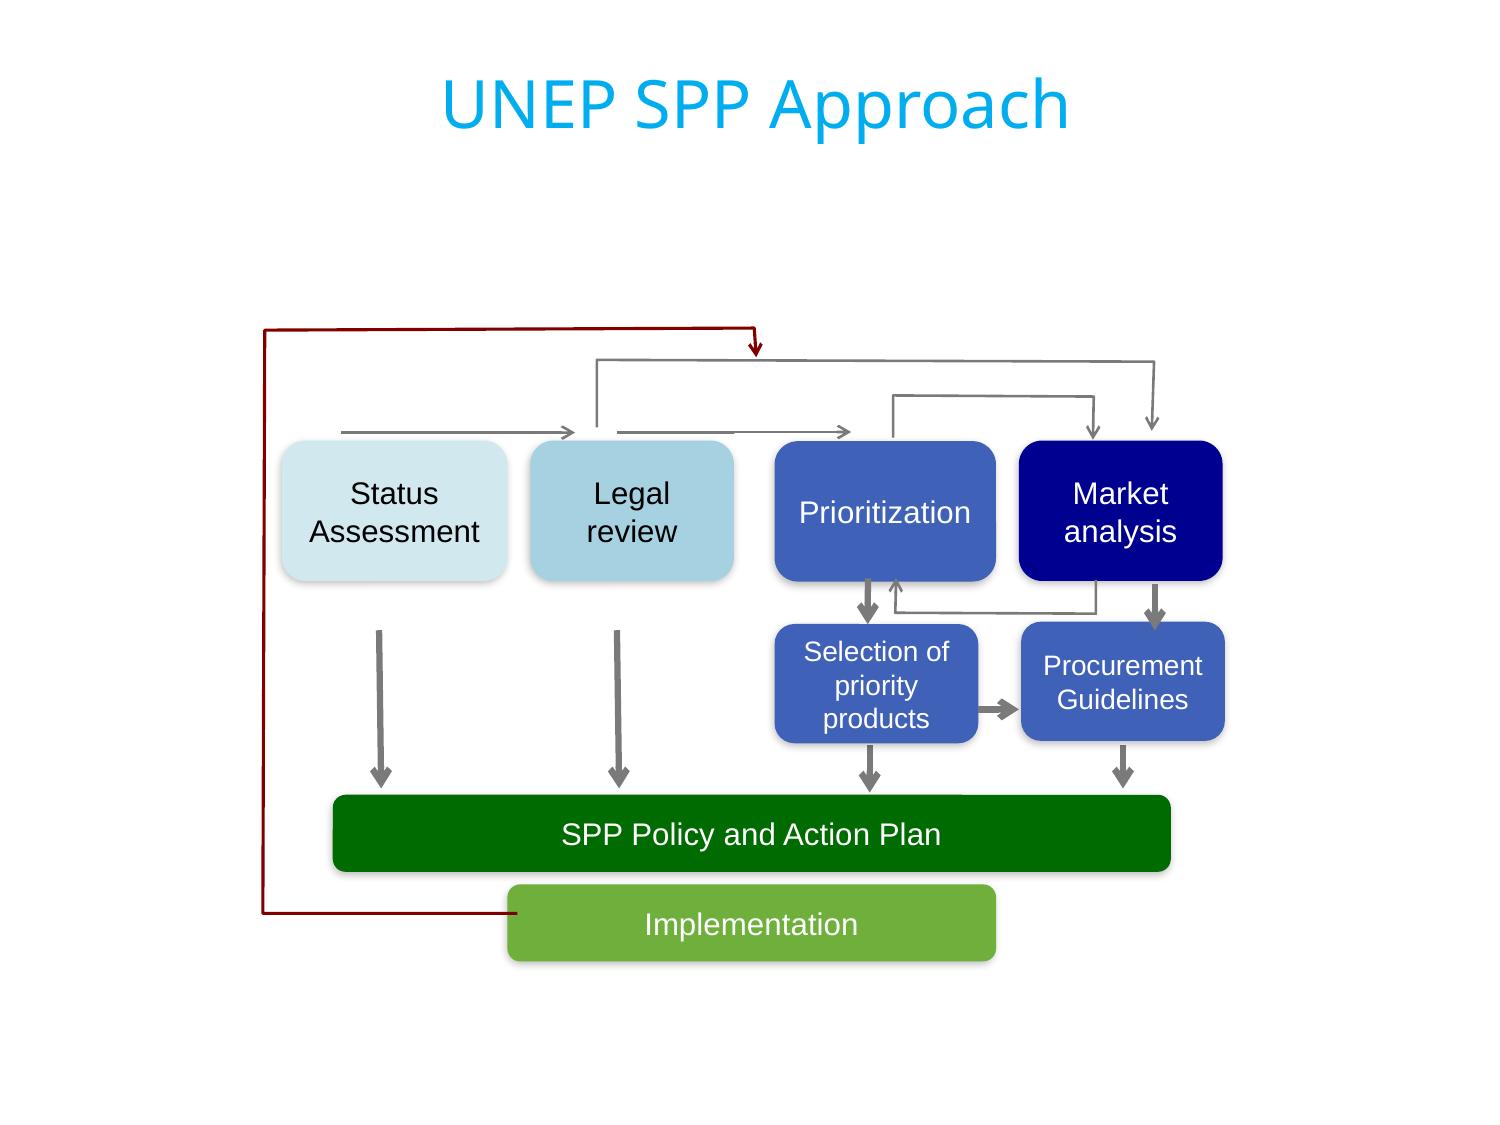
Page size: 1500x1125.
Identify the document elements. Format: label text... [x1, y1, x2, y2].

text_box Legal review [661, 442, 735, 582]
text_box Implementation [506, 883, 997, 963]
title UNEP SPP Approach [133, 45, 1380, 149]
text_box Market analysis [1018, 439, 1224, 582]
text_box [726, 359, 1160, 431]
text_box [300, 707, 460, 711]
text_box [888, 578, 1098, 615]
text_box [538, 707, 698, 711]
text_box SPP Policy and Action Plan [536, 793, 1172, 873]
text_box [261, 326, 763, 915]
text_box Selection of priority products [773, 623, 980, 745]
text_box [891, 394, 1101, 440]
text_box Procurement Guidelines [1020, 620, 1226, 742]
text_box Prioritization [773, 440, 997, 583]
